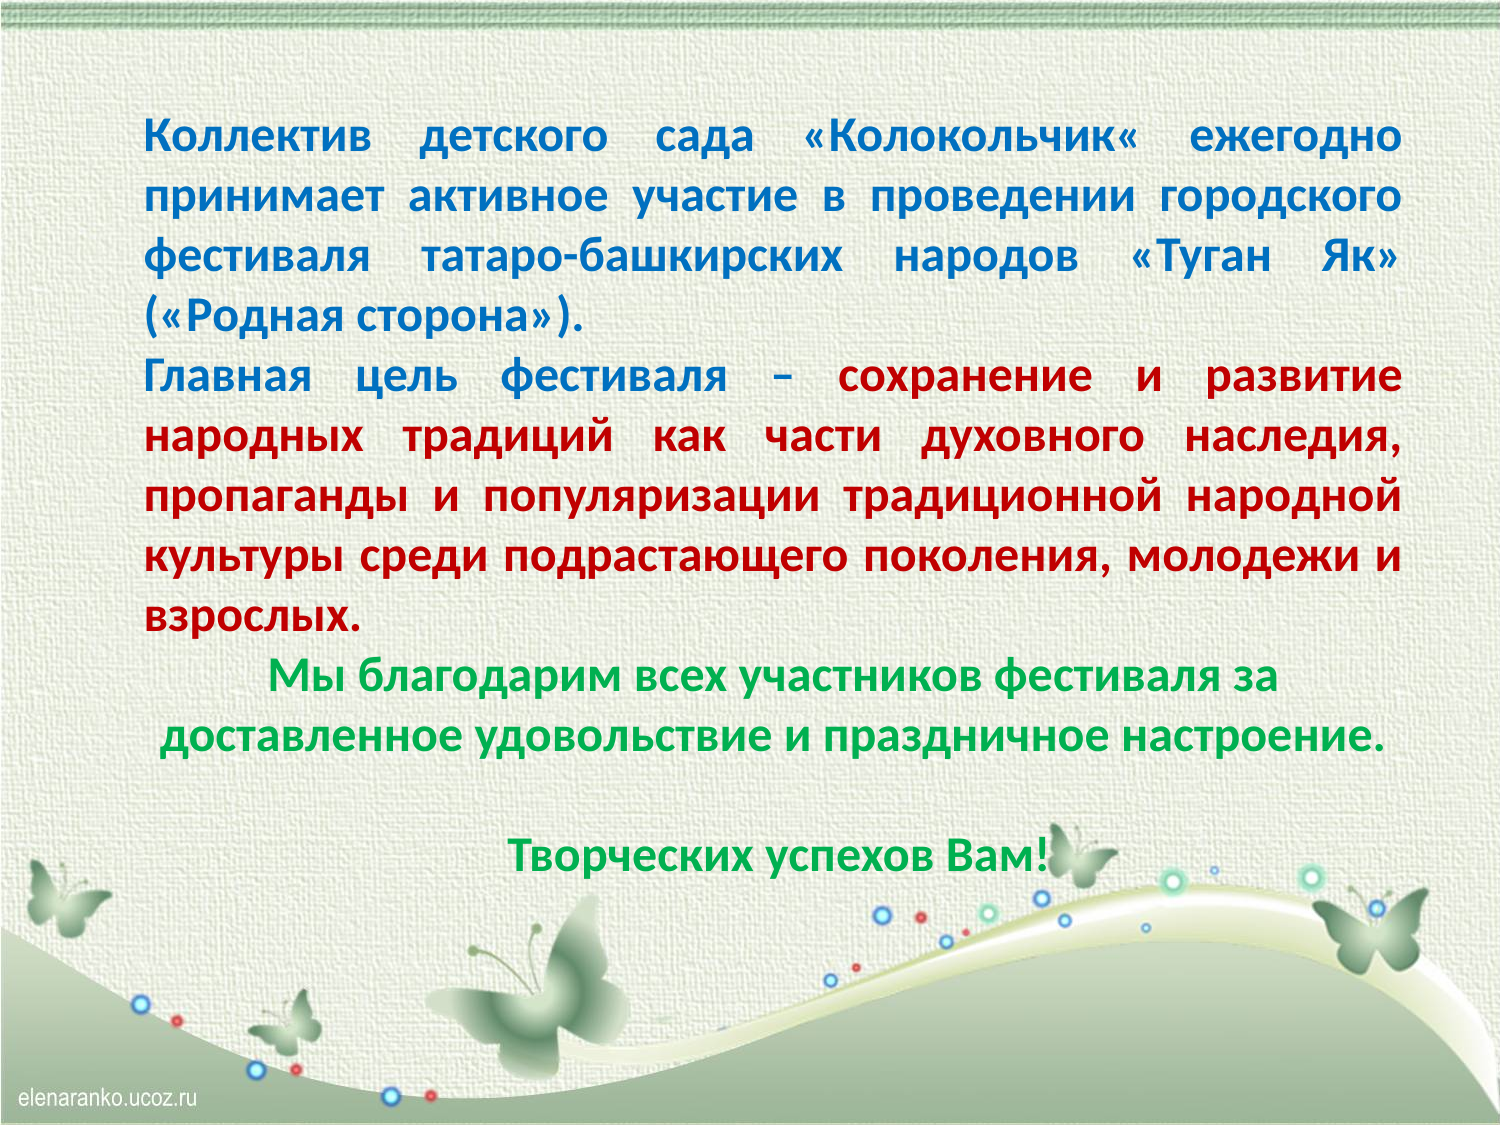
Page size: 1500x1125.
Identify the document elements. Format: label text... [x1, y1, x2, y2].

text_box Коллектив детского сада «Колокольчик« ежегодно принимает активное участие в проведении городского фестиваля татаро-башкирских народов «Туган Як» («Родная сторона»). Главная цель фестиваля – сохранение и развитие народных традиций как части духовного наследия, пропаганды и популяризации традиционной народной культуры среди подрастающего поколения, молодежи и взрослых. Мы благодарим всех участников фестиваля за доставленное удовольствие и праздничное настроение. Творческих успехов Вам! [128, 93, 1418, 1069]
picture [0, 0, 1500, 1125]
